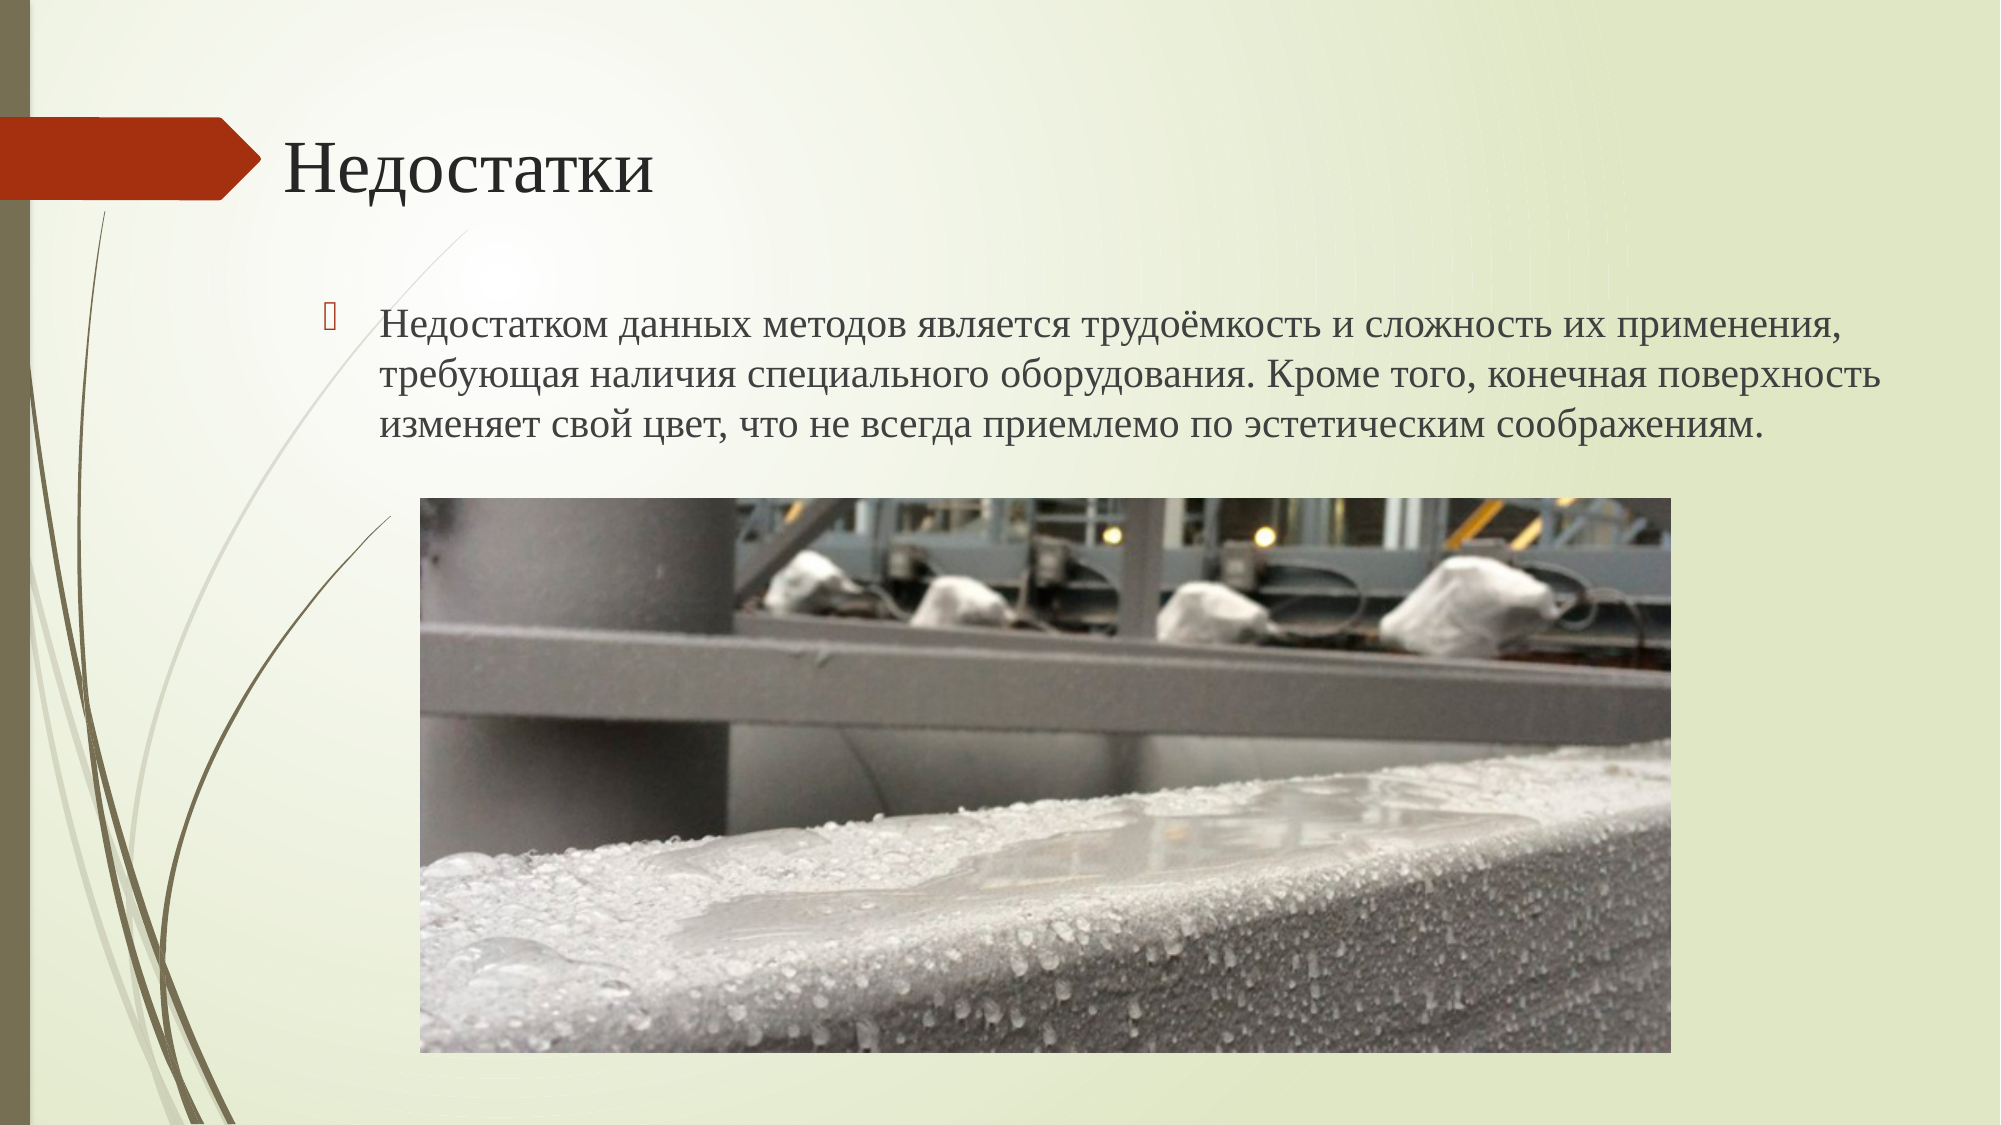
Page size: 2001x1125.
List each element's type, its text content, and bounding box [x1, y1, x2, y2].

picture [419, 497, 1671, 1054]
list Недостатком данных методов является трудоёмкость и сложность их применения, требующая наличия специального оборудования. Кроме того, конечная поверхность изменяет свой цвет, что не всегда приемлемо по эстетическим соображениям. [308, 288, 1917, 908]
title Недостатки [268, 109, 1731, 320]
